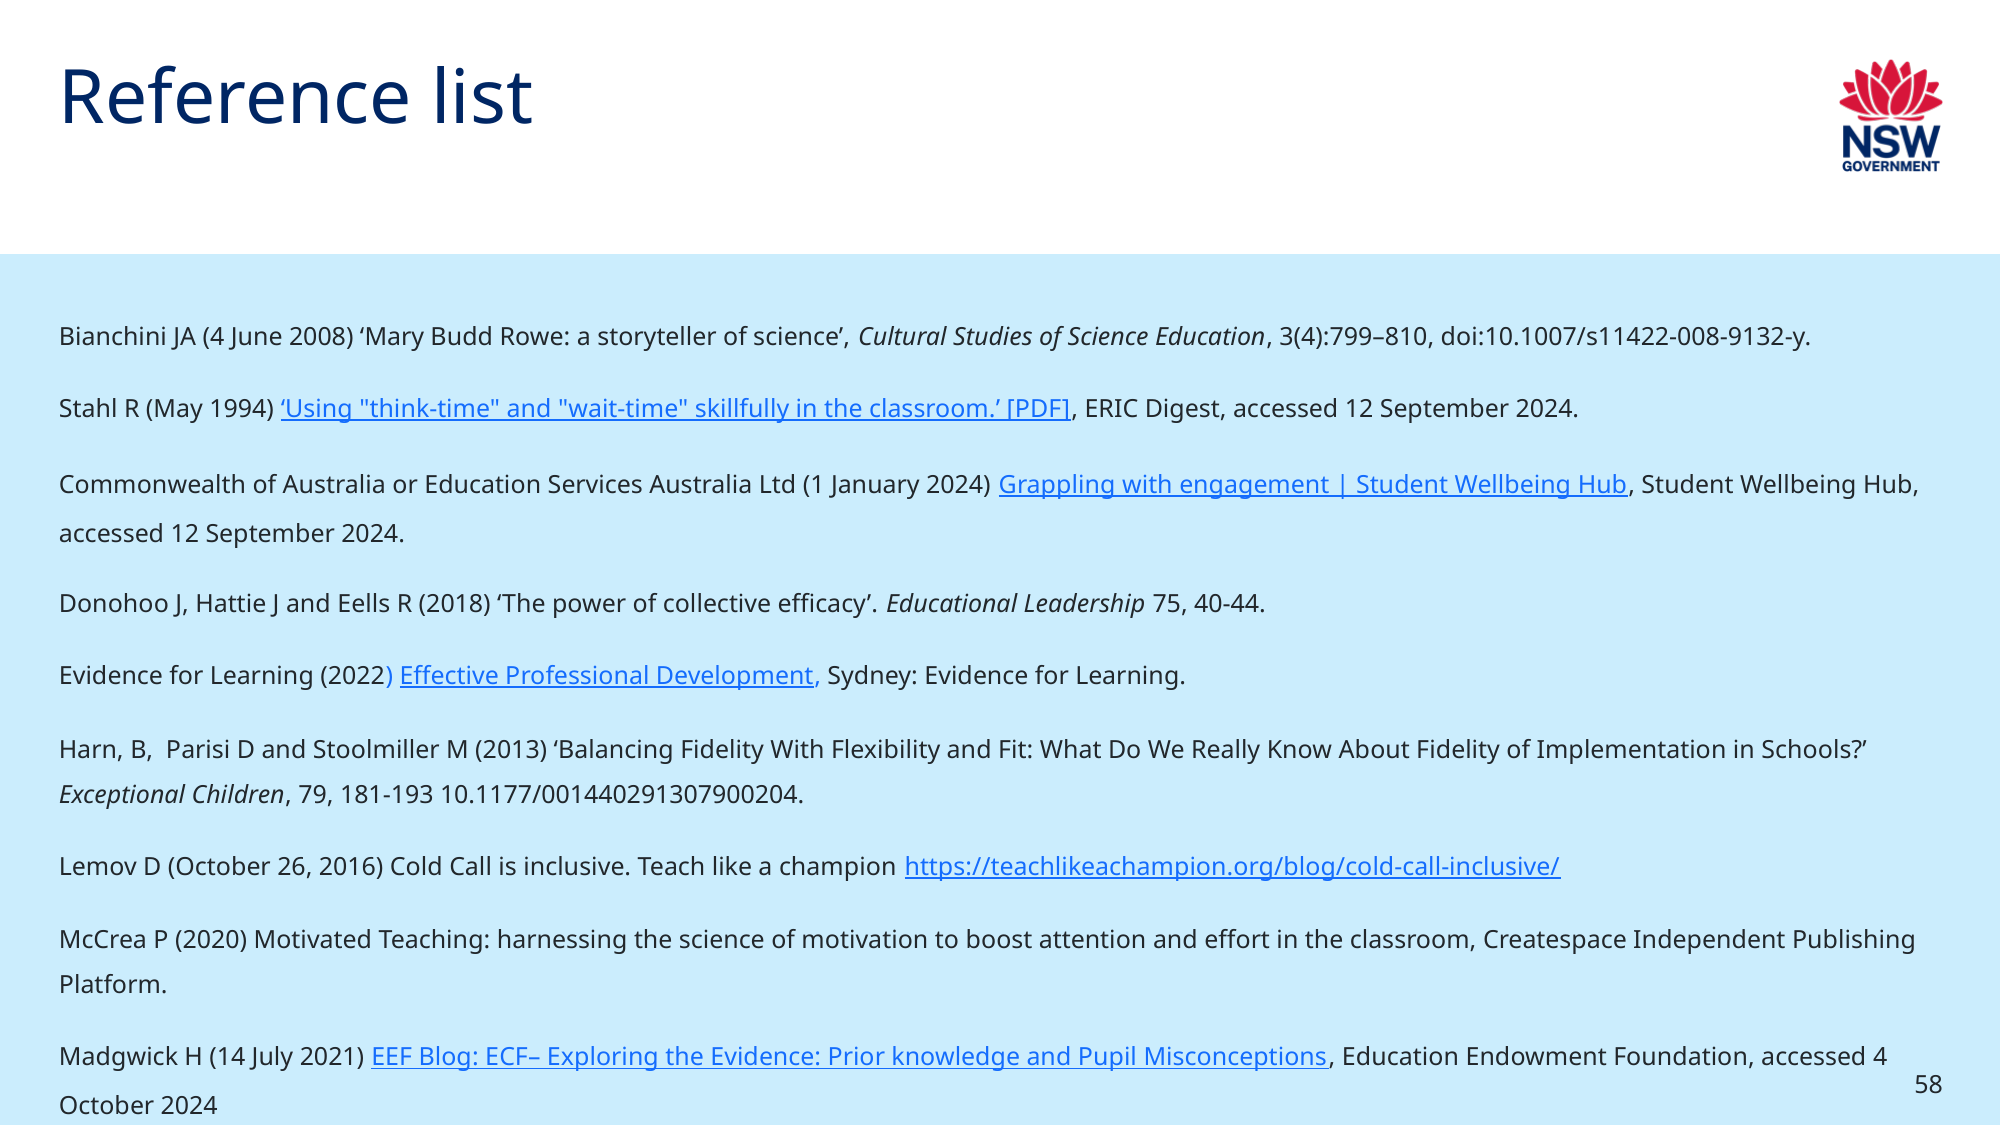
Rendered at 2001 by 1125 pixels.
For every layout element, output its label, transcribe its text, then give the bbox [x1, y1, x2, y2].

picture [1839, 59, 1943, 172]
list Bianchini JA (4 June 2008) ‘Mary Budd Rowe: a storyteller of science’, Cultural Studies of Science Education, 3(4):799–810, doi:10.1007/s11422-008-9132-y. Stahl R (May 1994) ‘Using "think-time" and "wait-time" skillfully in the classroom.’ [PDF], ERIC Digest, accessed 12 September 2024. Commonwealth of Australia or Education Services Australia Ltd (1 January 2024) Grappling with engagement | Student Wellbeing Hub, Student Wellbeing Hub, accessed 12 September 2024. Donohoo J, Hattie J and Eells R (2018) ‘The power of collective efficacy’. Educational Leadership 75, 40-44. Evidence for Learning (2022) Effective Professional Development, Sydney: Evidence for Learning. Harn, B, Parisi D and Stoolmiller M (2013) ‘Balancing Fidelity With Flexibility and Fit: What Do We Really Know About Fidelity of Implementation in Schools?’ Exceptional Children, 79, 181-193 10.1177/001440291307900204. Lemov D (October 26, 2016) Cold Call is inclusive. Teach like a champion https://teachlikeachampion.org/blog/cold-call-inclusive/ McCrea P (2020) Motivated Teaching: harnessing the science of motivation to boost attention and effort in the classroom, Createspace Independent Publishing Platform. Madgwick H (14 July 2021) EEF Blog: ECF– Exploring the Evidence: Prior knowledge and Pupil Misconceptions, Education Endowment Foundation, accessed 4 October 2024 [59, 305, 1943, 1043]
title Reference list (2) [59, 59, 1713, 149]
slide_number 58 [1824, 1068, 1943, 1099]
